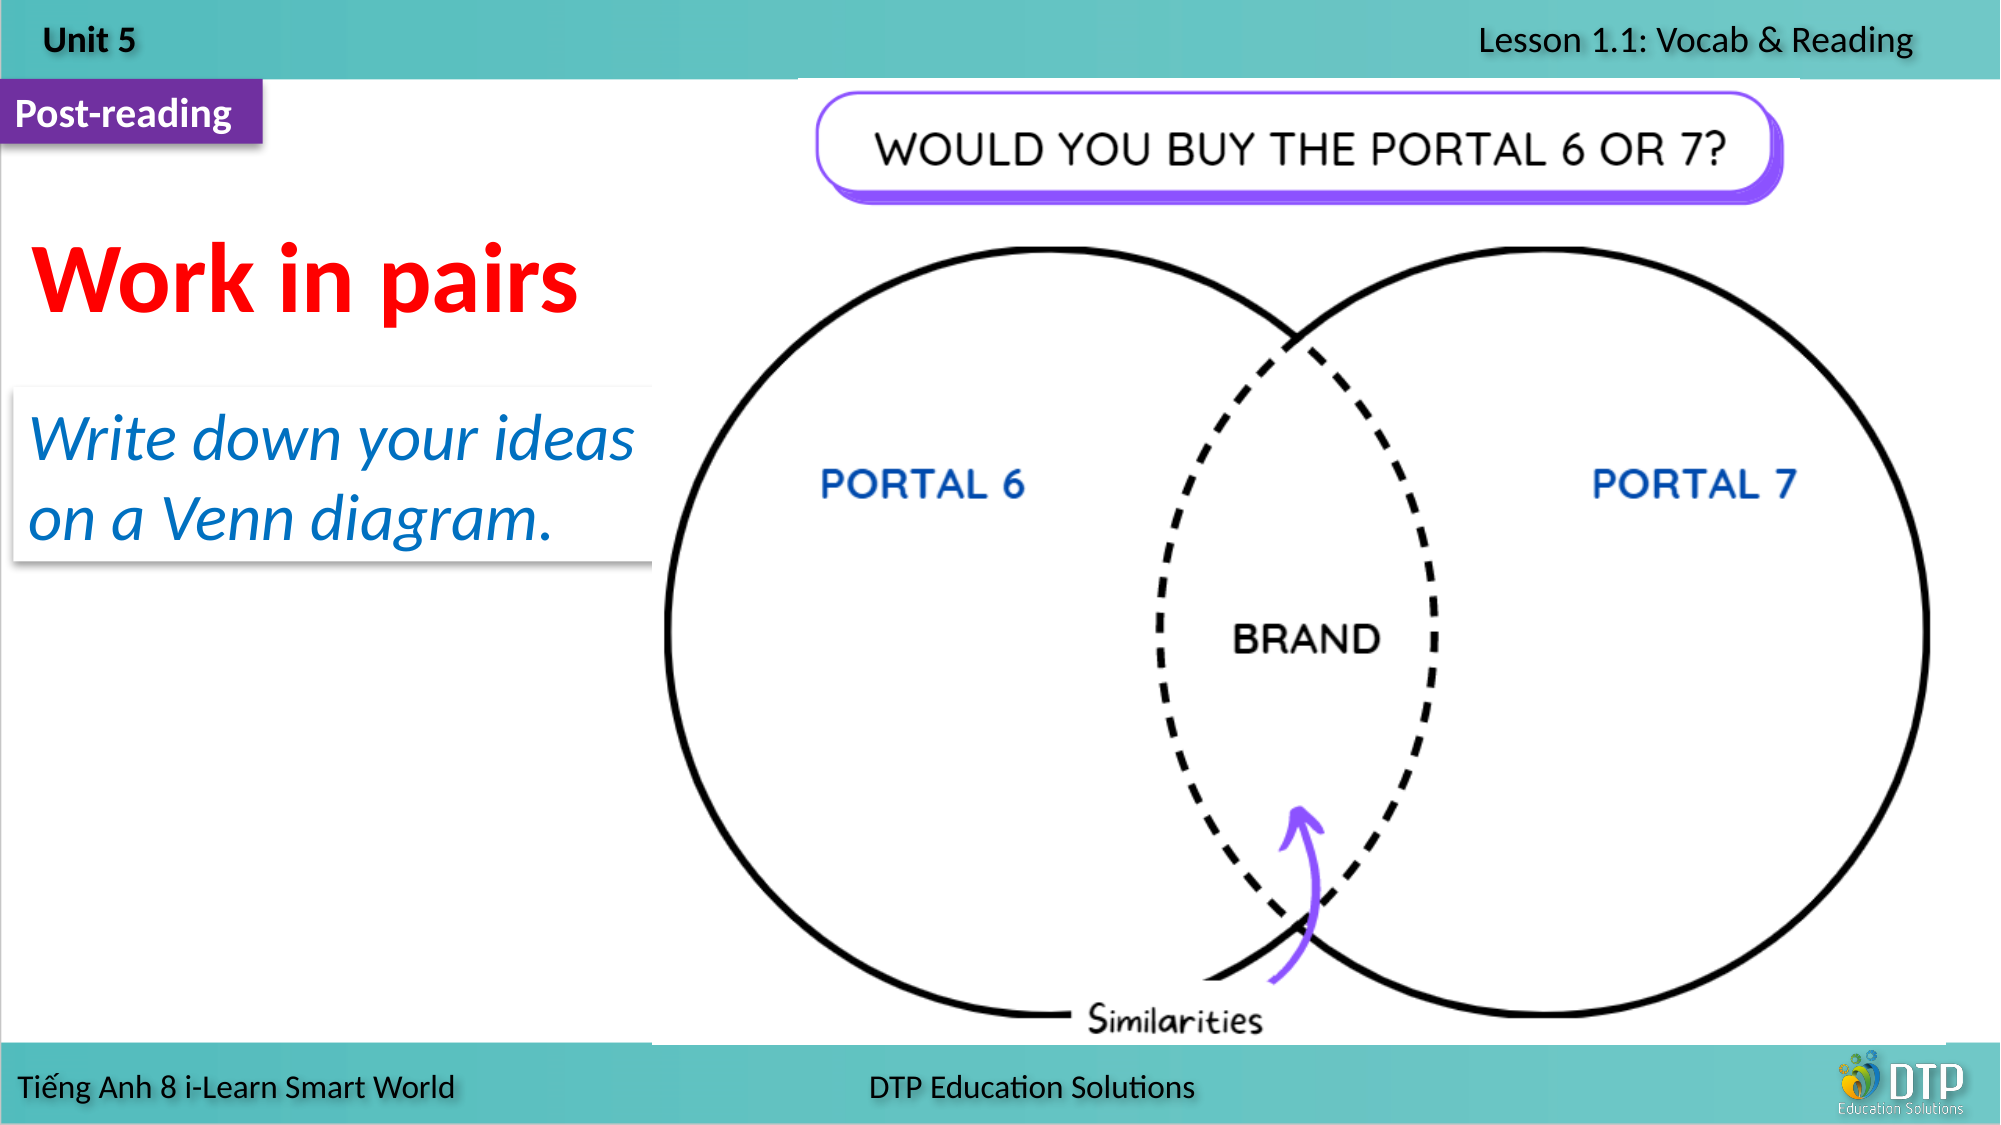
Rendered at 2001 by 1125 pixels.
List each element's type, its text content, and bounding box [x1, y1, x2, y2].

text_box Write down your ideas on a Venn diagram. [13, 386, 652, 562]
picture [0, 0, 2000, 1125]
text_box Work in pairs [16, 204, 596, 340]
text_box Post-reading [0, 78, 263, 144]
